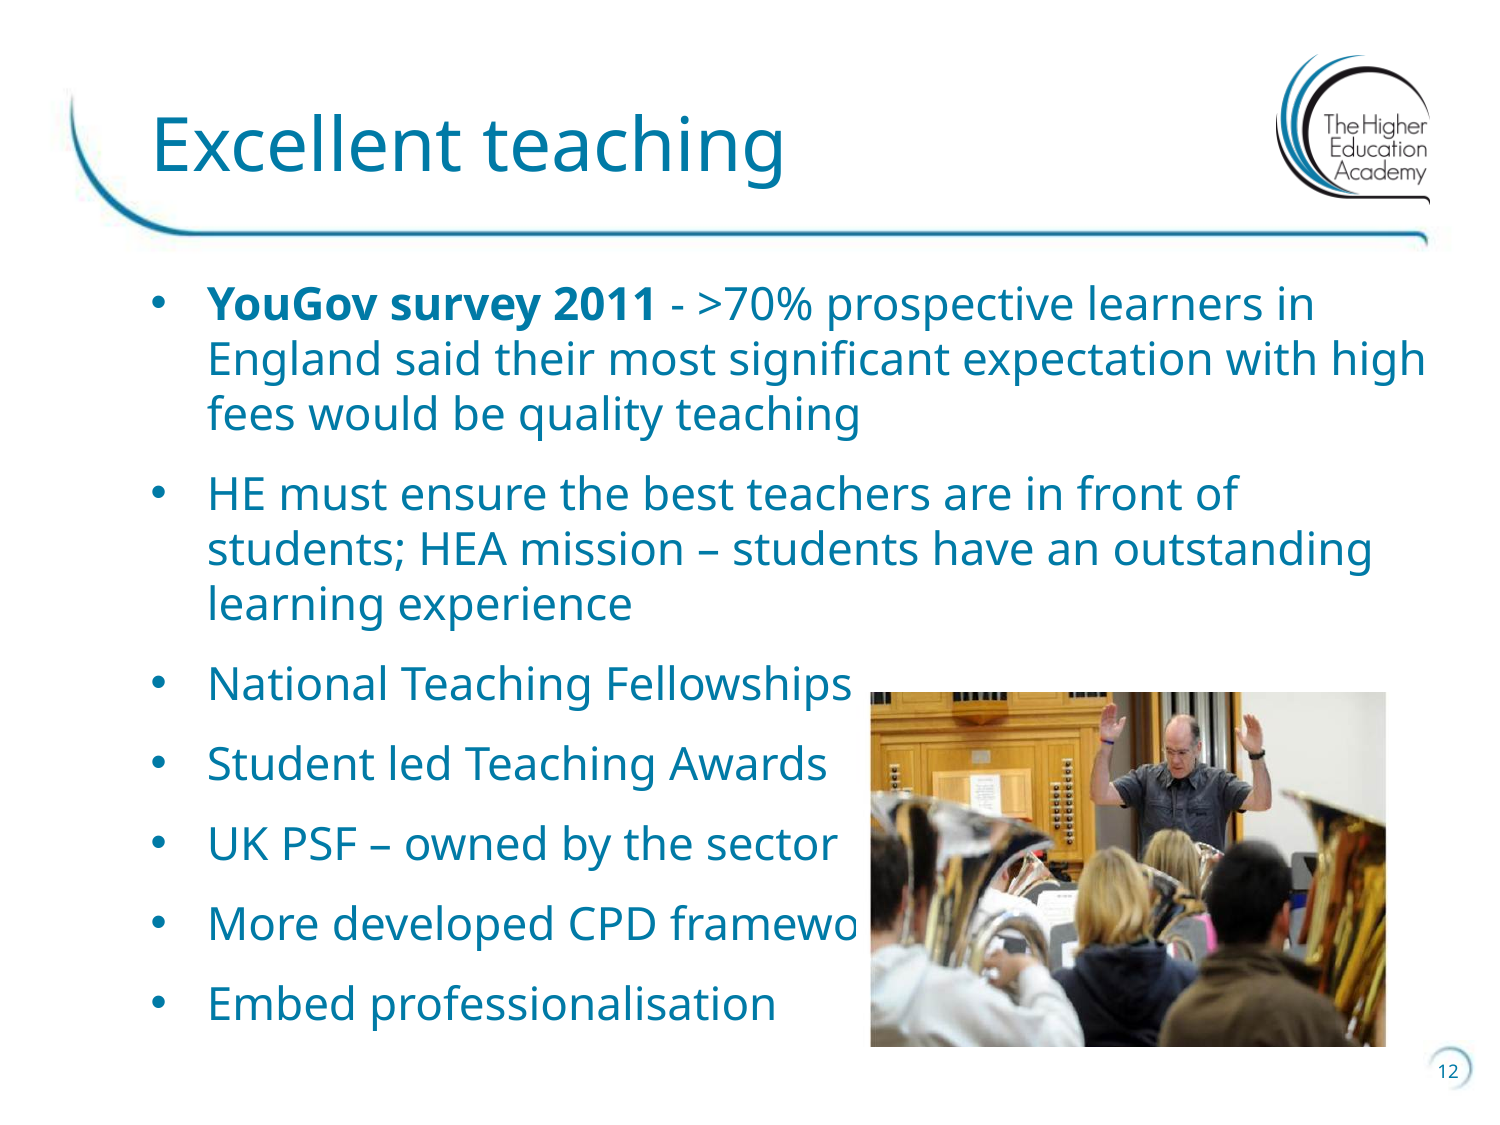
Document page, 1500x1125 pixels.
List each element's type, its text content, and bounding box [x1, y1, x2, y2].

title Excellent teaching [135, 77, 1270, 195]
picture [856, 692, 1400, 1048]
list YouGov survey 2011 - >70% prospective learners in England said their most significant expectation with high fees would be quality teaching HE must ensure the best teachers are in front of students; HEA mission – students have an outstanding learning experience National Teaching Fellowships Student led Teaching Awards UK PSF – owned by the sector More developed CPD frameworks Embed professionalisation [135, 266, 1448, 958]
slide_number 12 [1387, 1042, 1459, 1103]
picture [1423, 1040, 1489, 1100]
picture [1, 54, 1500, 291]
